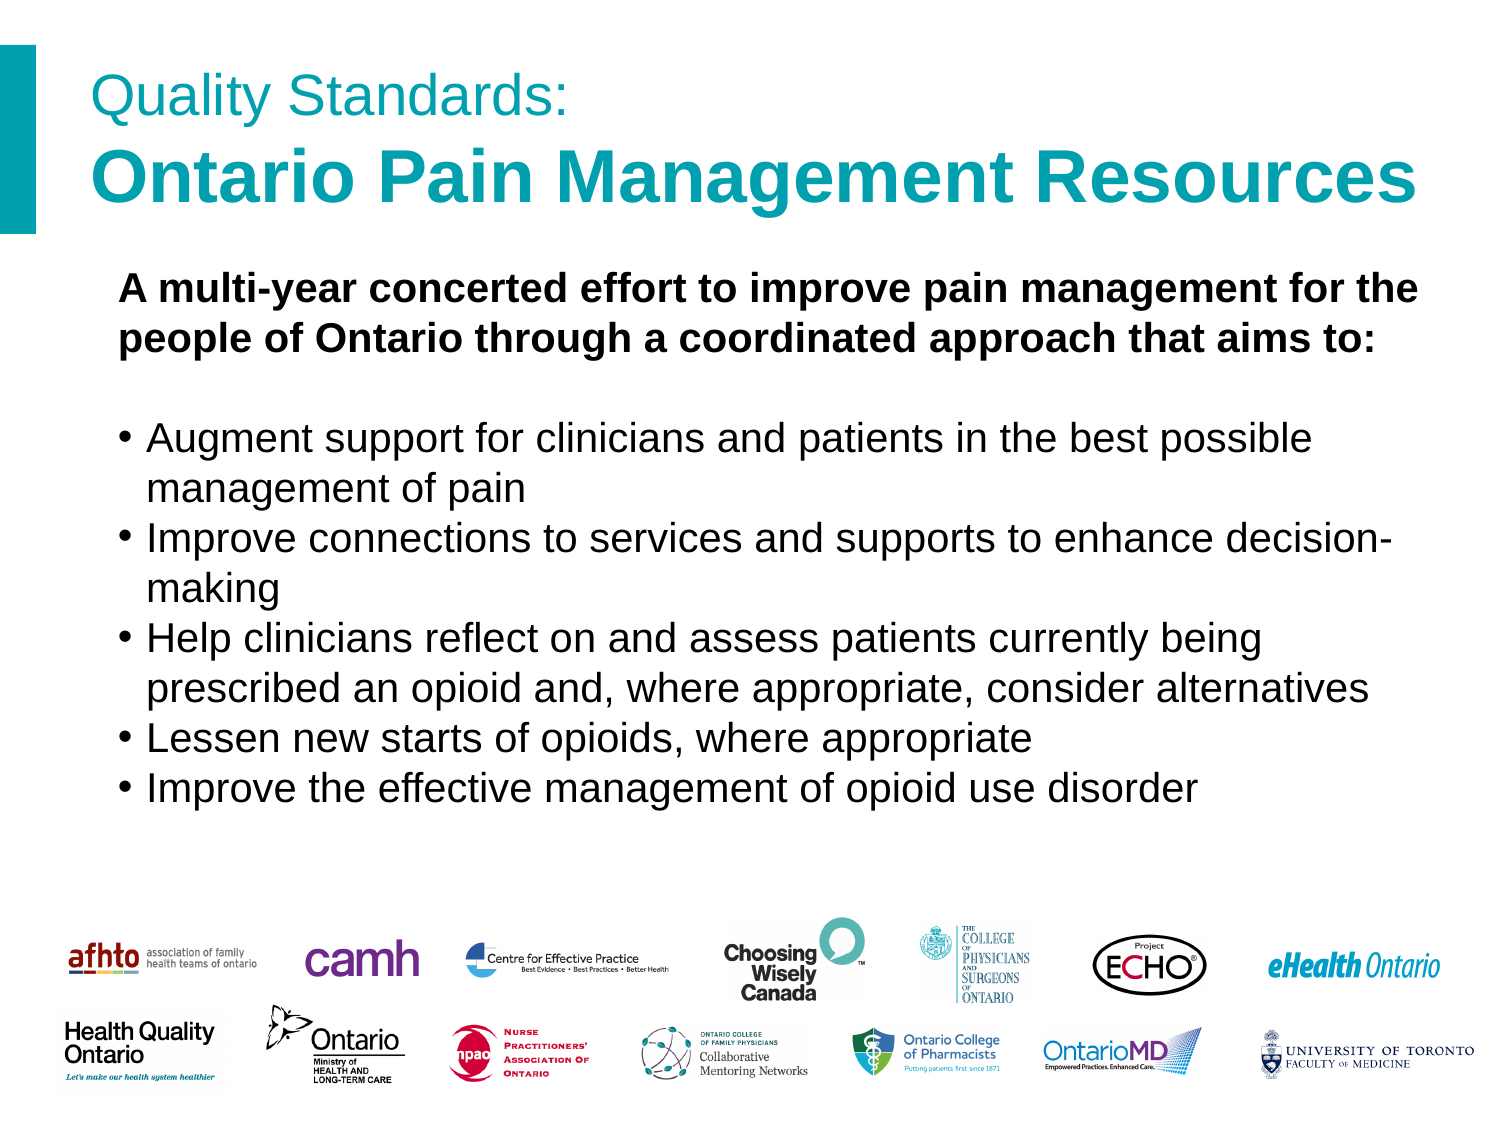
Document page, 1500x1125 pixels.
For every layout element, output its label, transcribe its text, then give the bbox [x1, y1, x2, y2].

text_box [51, 917, 1476, 1099]
text_box A multi-year concerted effort to improve pain management for the people of Ontario through a coordinated approach that aims to: Augment support for clinicians and patients in the best possible management of pain Improve connections to services and supports to enhance decision-making Help clinicians reflect on and assess patients currently being prescribed an opioid and, where appropriate, consider alternatives Lessen new starts of opioids, where appropriate Improve the effective management of opioid use disorder [103, 253, 1441, 819]
title Quality Standards: Ontario Pain Management Resources [75, 41, 1500, 234]
